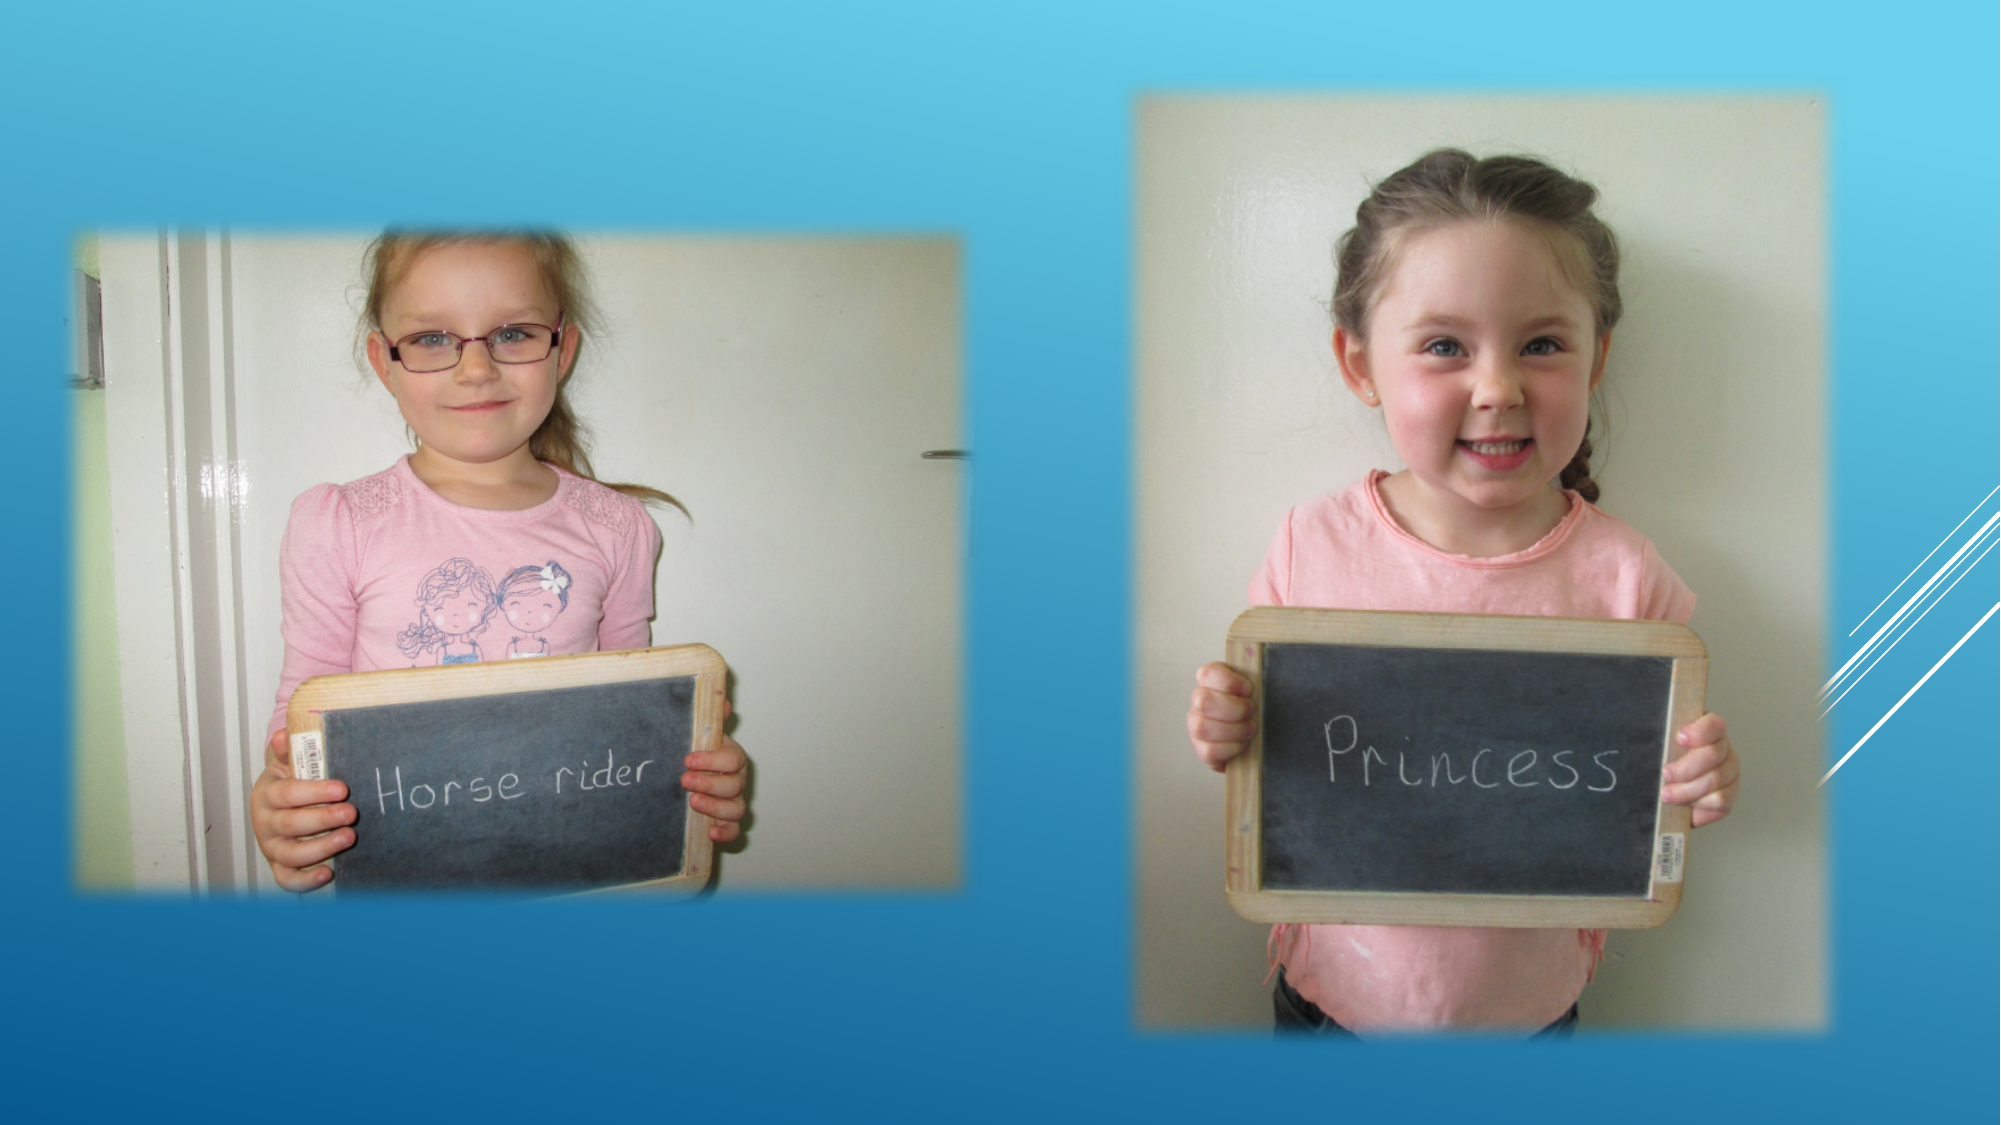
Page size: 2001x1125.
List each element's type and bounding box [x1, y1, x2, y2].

picture [1115, 74, 1848, 1051]
picture [56, 215, 982, 910]
